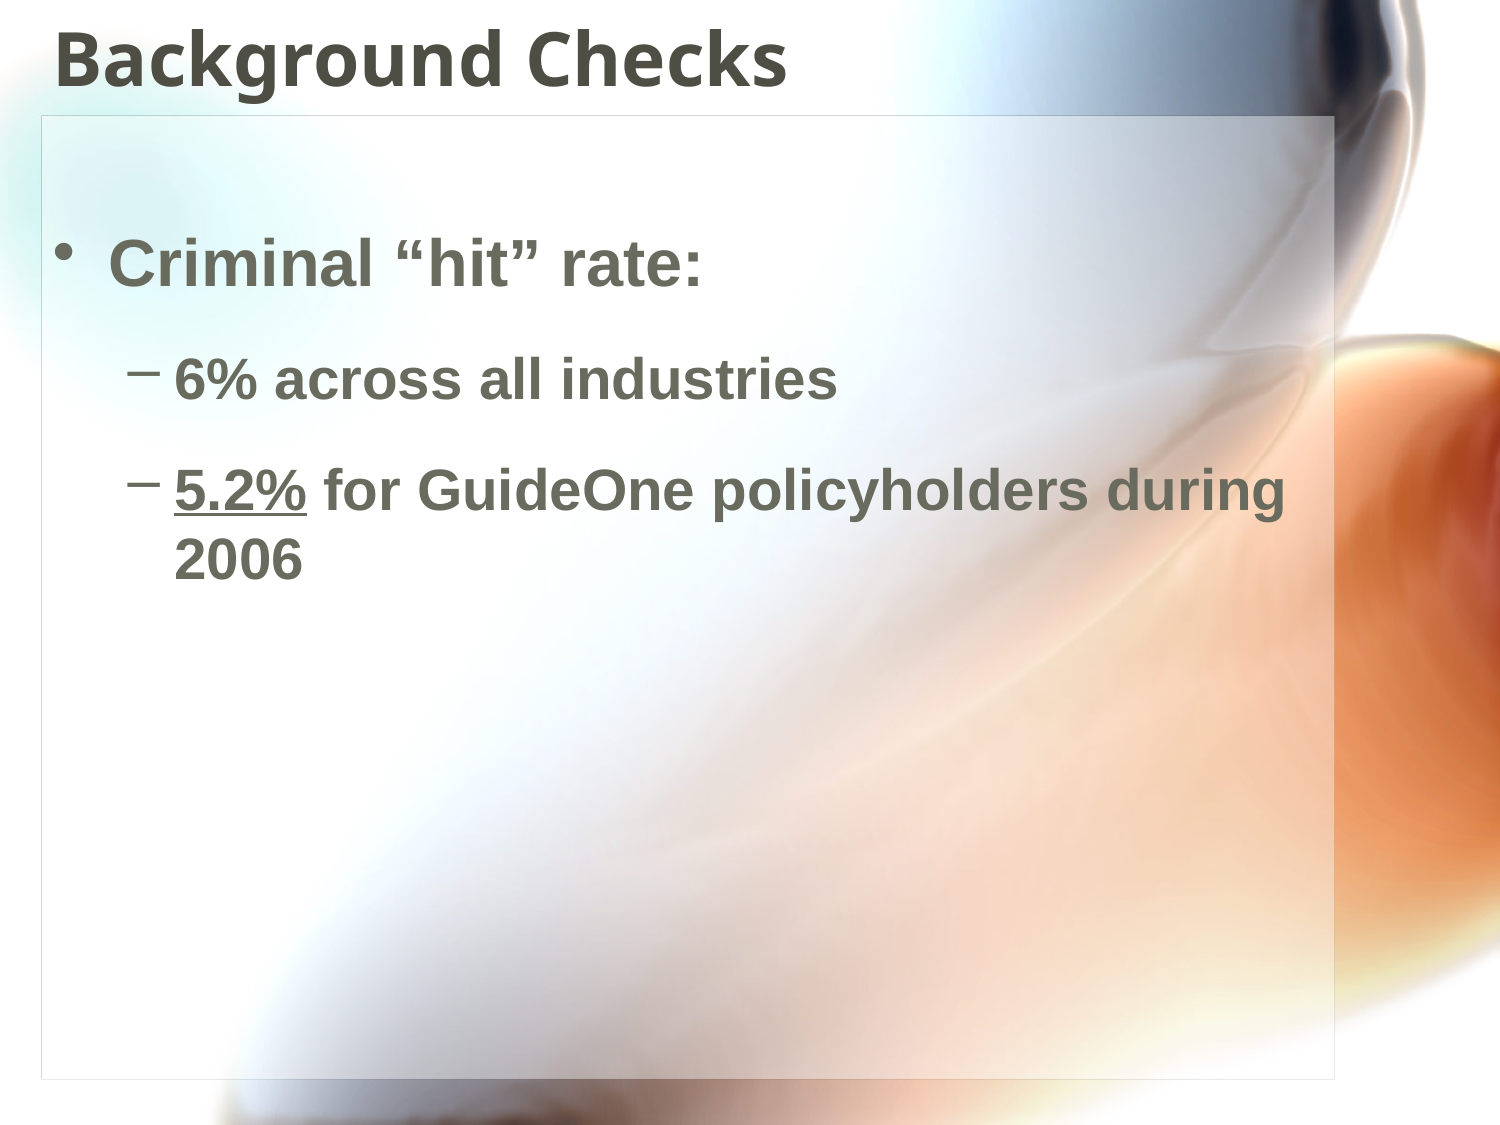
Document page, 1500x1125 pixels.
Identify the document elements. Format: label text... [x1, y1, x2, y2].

list Criminal “hit” rate: 6% across all industries 5.2% for GuideOne policyholders during 2006 [37, 212, 1326, 1076]
title Background Checks [37, 0, 1326, 113]
picture [0, 0, 1500, 1125]
